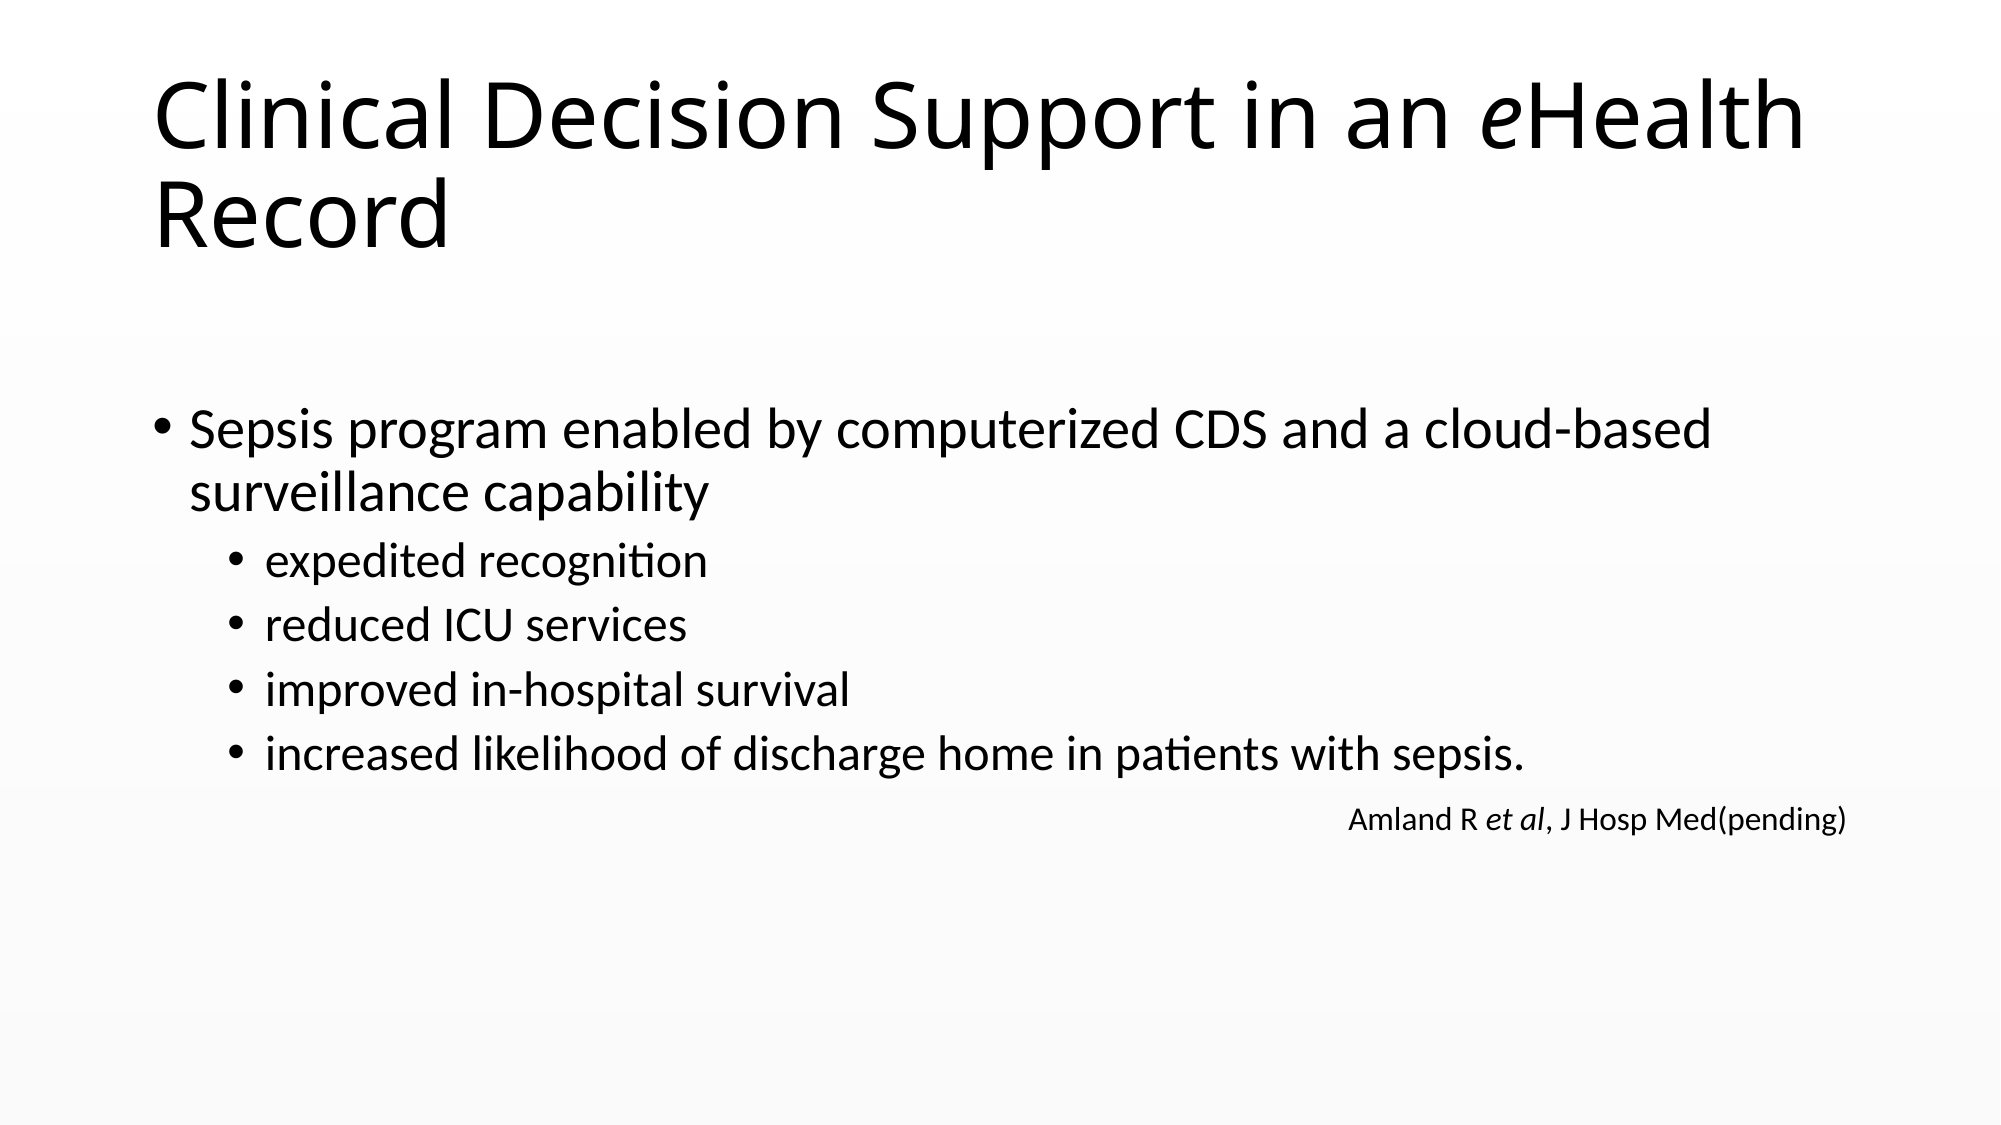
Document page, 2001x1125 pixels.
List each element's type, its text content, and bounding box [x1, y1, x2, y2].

title Clinical Decision Support in an eHealth Record [137, 59, 1863, 278]
list Sepsis program enabled by computerized CDS and a cloud-based surveillance capability expedited recognition reduced ICU services improved in-hospital survival increased likelihood of discharge home in patients with sepsis. Amland R et al, J Hosp Med(pending) [137, 299, 1863, 1014]
